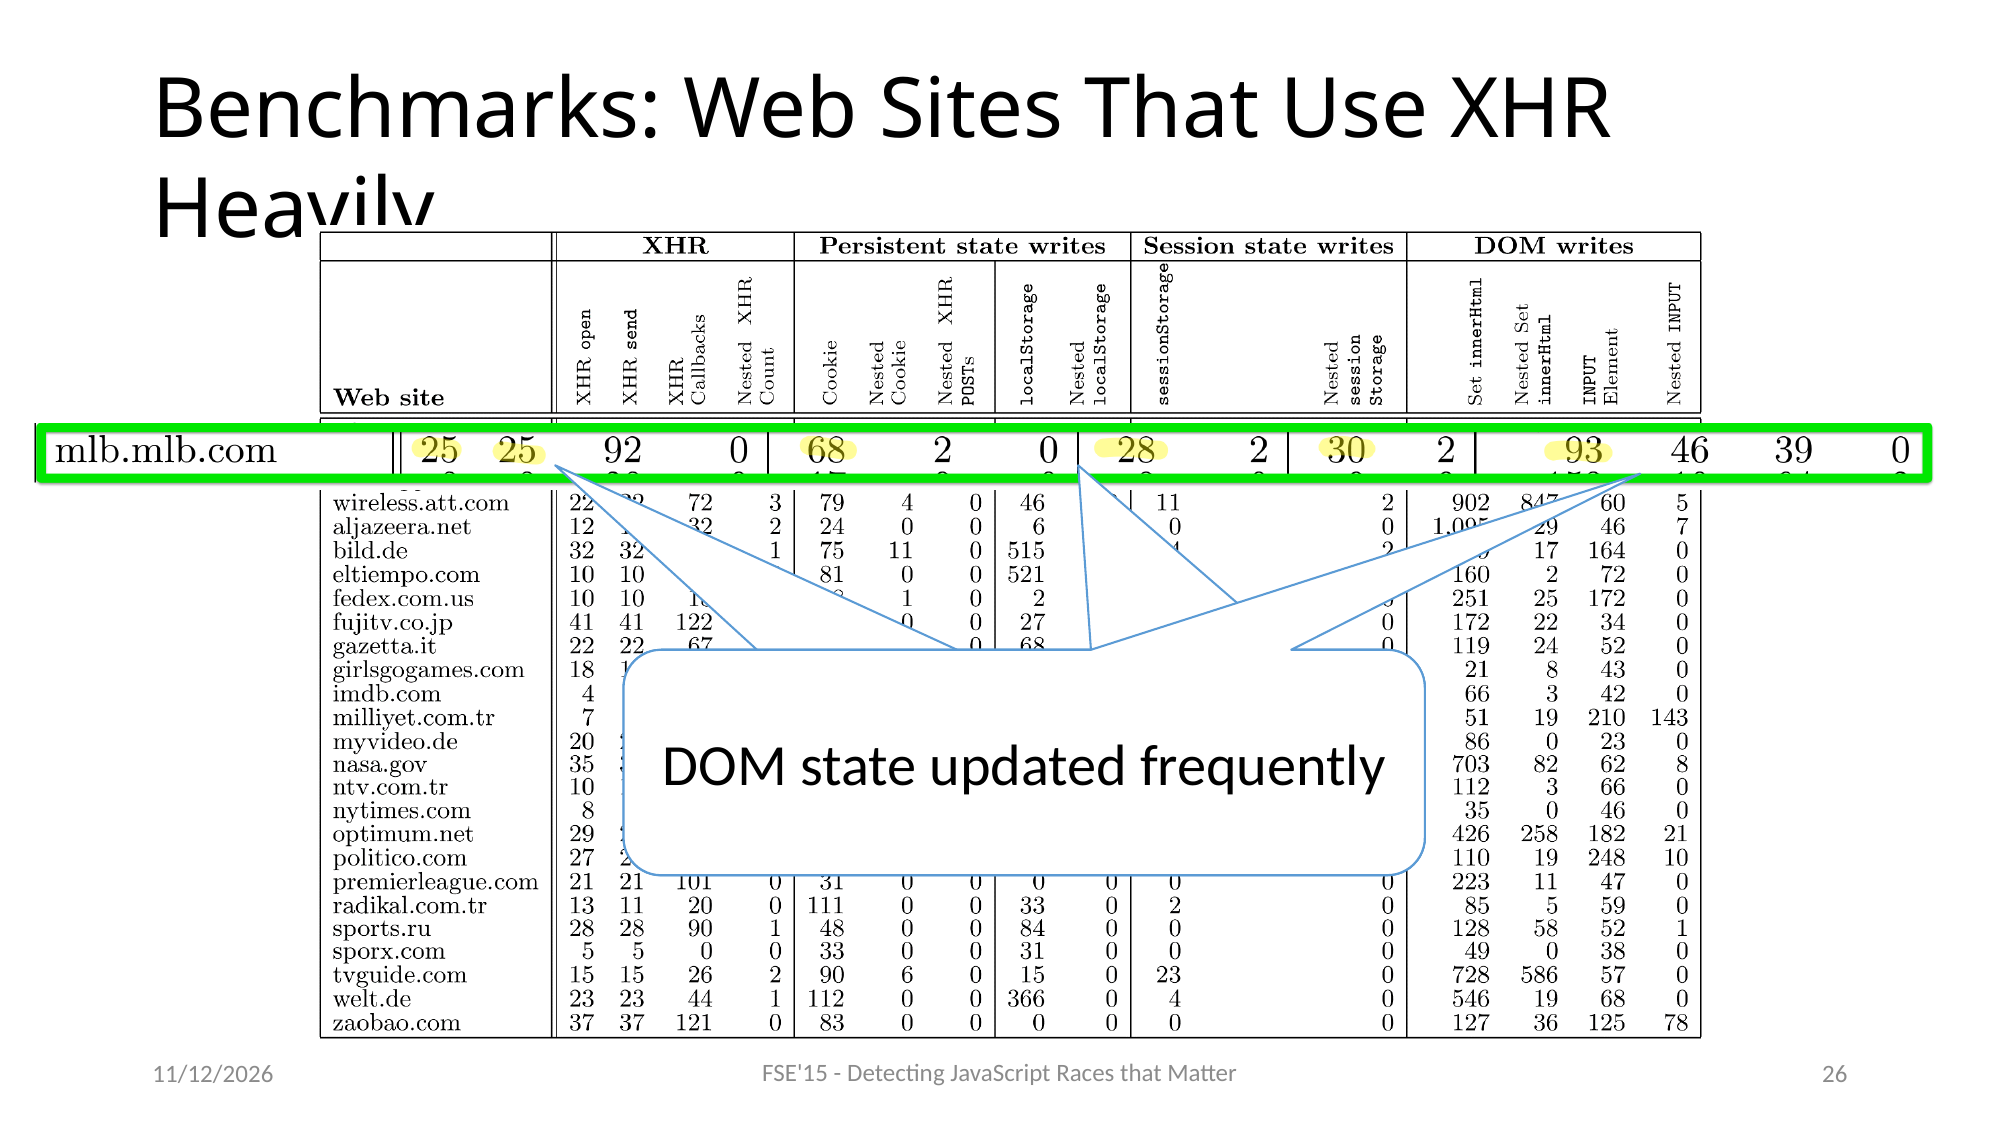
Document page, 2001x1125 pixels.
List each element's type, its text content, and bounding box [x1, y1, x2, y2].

title Benchmarks: Web Sites That Use XHR Heavily [137, 45, 1863, 263]
footer FSE'15 - Detecting JavaScript Races that Matter [740, 1043, 1260, 1102]
slide_number 26 [1325, 1042, 1863, 1103]
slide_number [137, 1042, 475, 1103]
picture [34, 225, 1944, 1043]
